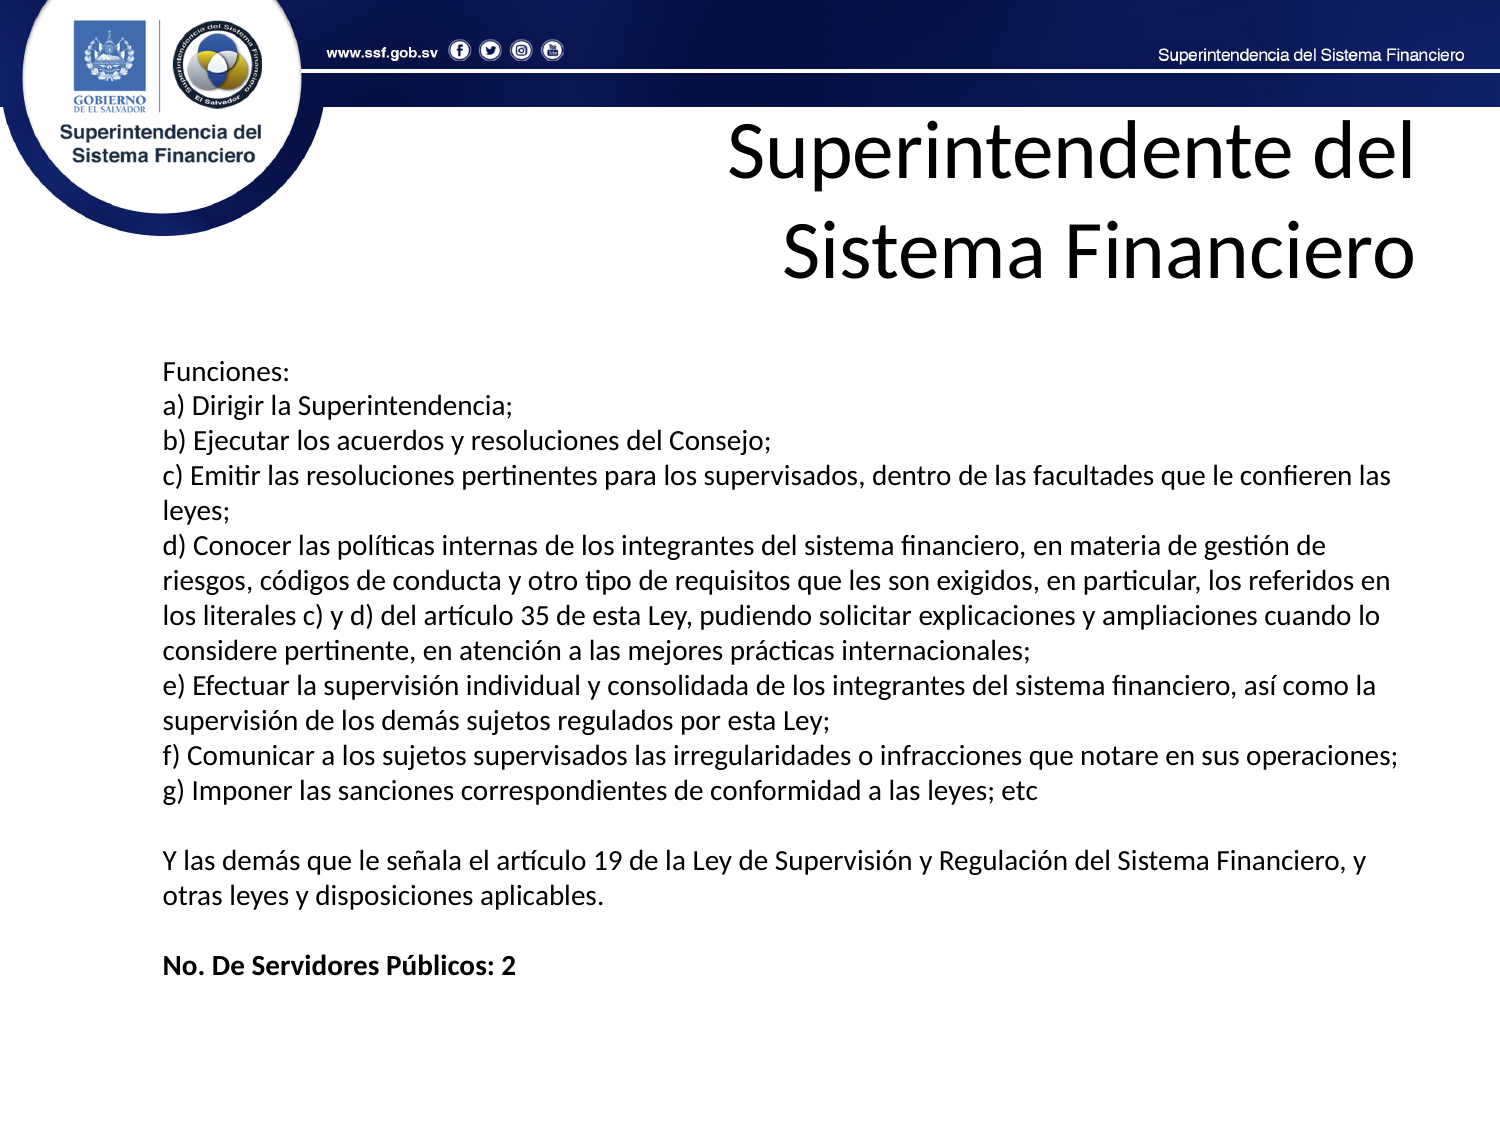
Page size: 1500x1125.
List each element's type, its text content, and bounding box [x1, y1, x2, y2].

text_box Funciones: a) Dirigir la Superintendencia; b) Ejecutar los acuerdos y resoluciones del Consejo; c) Emitir las resoluciones pertinentes para los supervisados, dentro de las facultades que le confieren las leyes; d) Conocer las políticas internas de los integrantes del sistema financiero, en materia de gestión de riesgos, códigos de conducta y otro tipo de requisitos que les son exigidos, en particular, los referidos en los literales c) y d) del artículo 35 de esta Ley, pudiendo solicitar explicaciones y ampliaciones cuando lo considere pertinente, en atención a las mejores prácticas internacionales; e) Efectuar la supervisión individual y consolidada de los integrantes del sistema financiero, así como la supervisión de los demás sujetos regulados por esta Ley; f) Comunicar a los sujetos supervisados las irregularidades o infracciones que notare en sus operaciones; g) Imponer las sanciones correspondientes de conformidad a las leyes; etc Y las demás que le señala el artículo 19 de la Ley de Supervisión y Regulación del Sistema Financiero, y otras leyes y disposiciones aplicables. No. De Servidores Públicos: 2 [147, 332, 1433, 1081]
text_box Superintendente del Sistema Financiero [507, 138, 1433, 253]
picture [0, 0, 1500, 1125]
